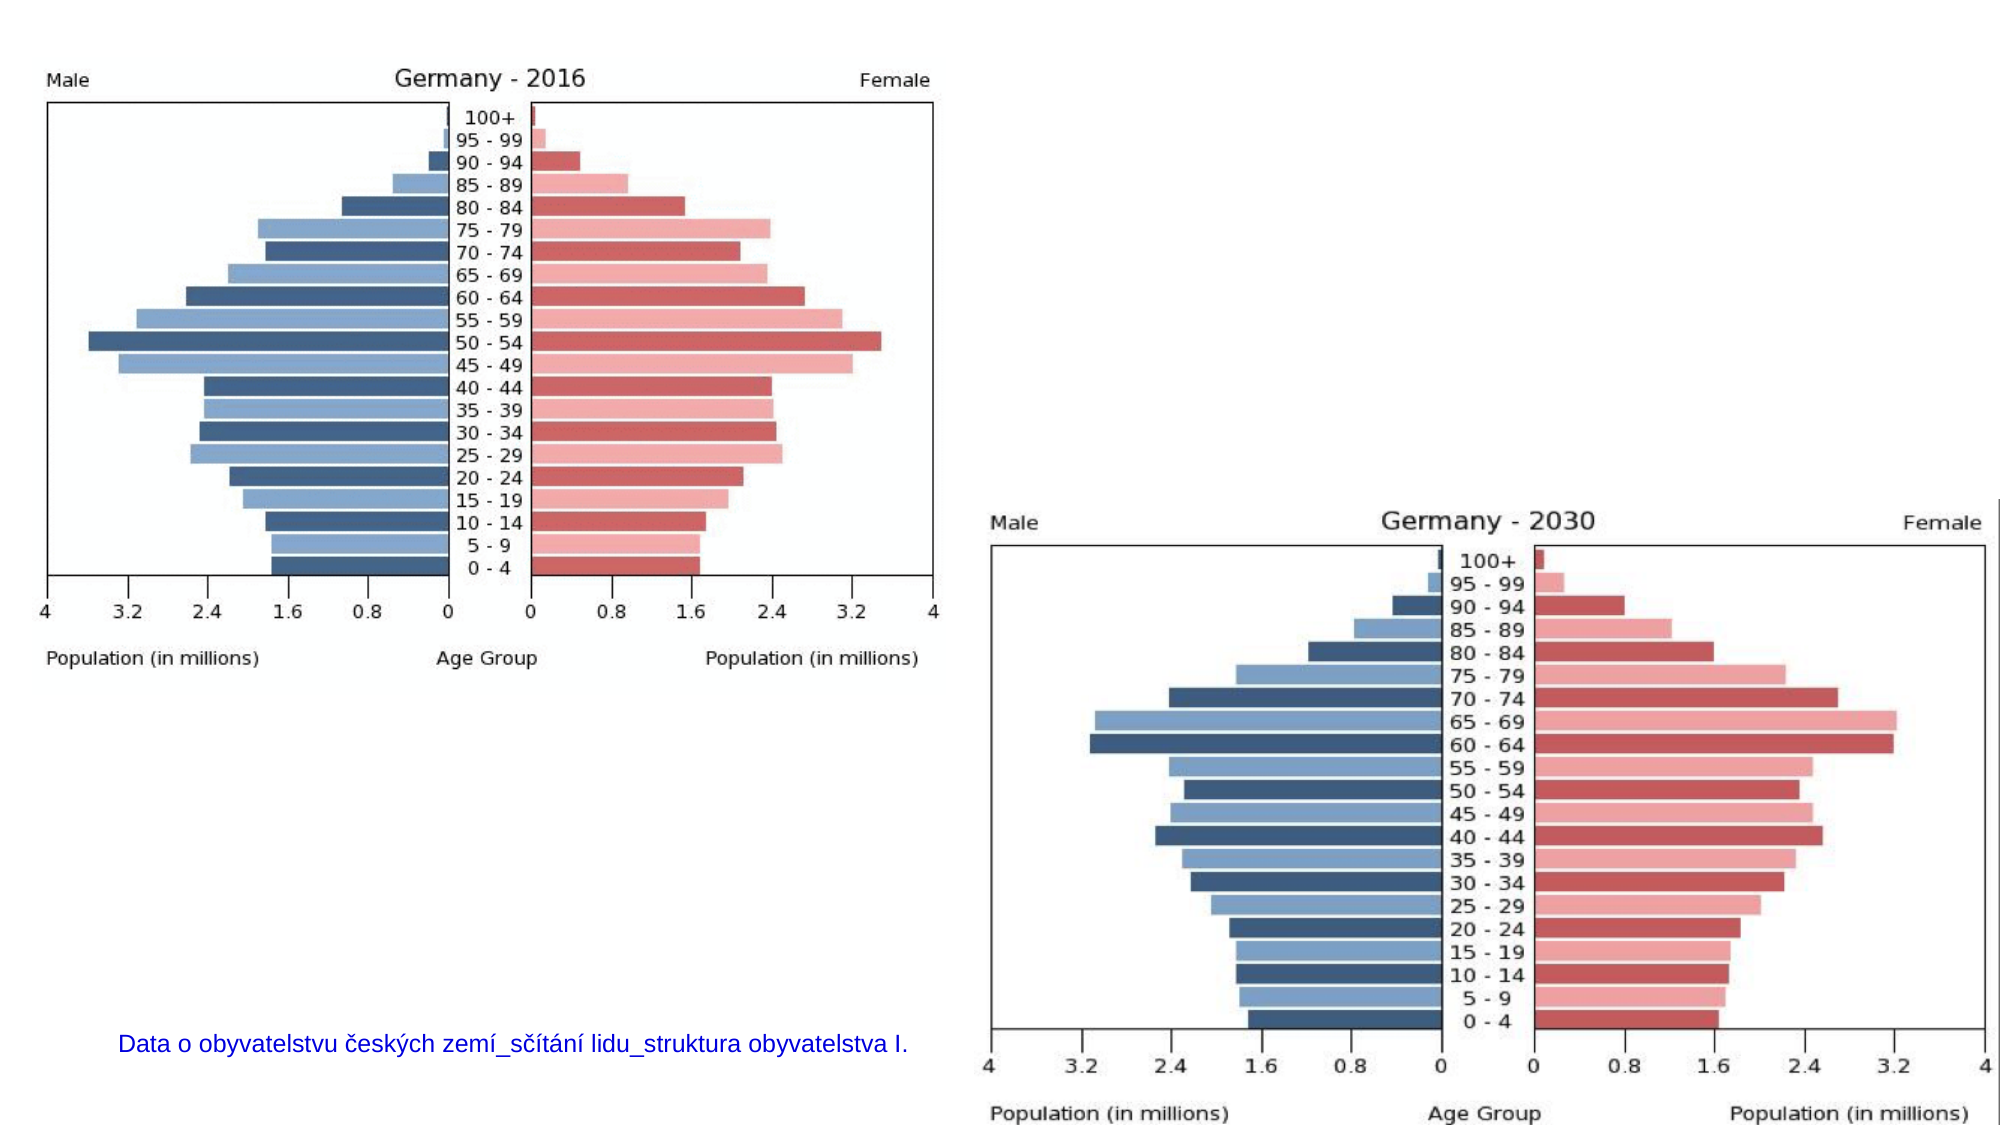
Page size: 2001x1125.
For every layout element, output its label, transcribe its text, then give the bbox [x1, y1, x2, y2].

picture [974, 499, 2000, 1125]
picture [32, 57, 947, 695]
footer Data o obyvatelstvu českých zemí_sčítání lidu_struktura obyvatelstva I. [118, 1021, 969, 1063]
